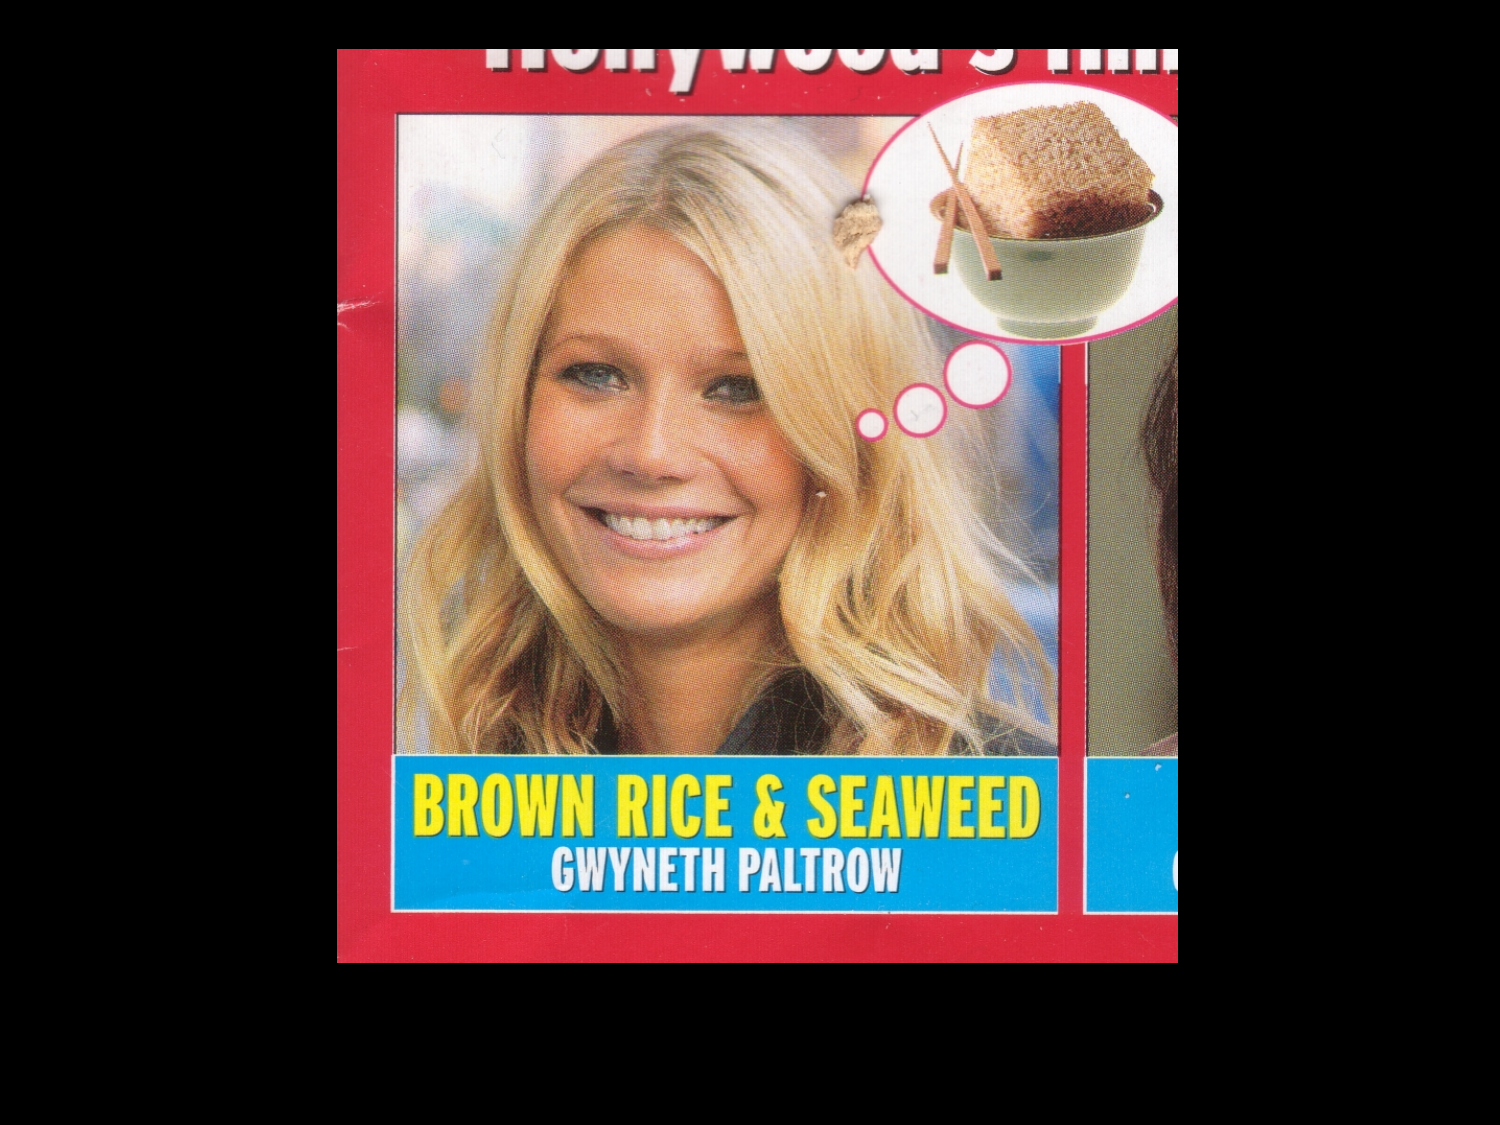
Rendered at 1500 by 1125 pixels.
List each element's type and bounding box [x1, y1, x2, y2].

picture [337, 49, 1178, 963]
picture [1169, 851, 1178, 891]
